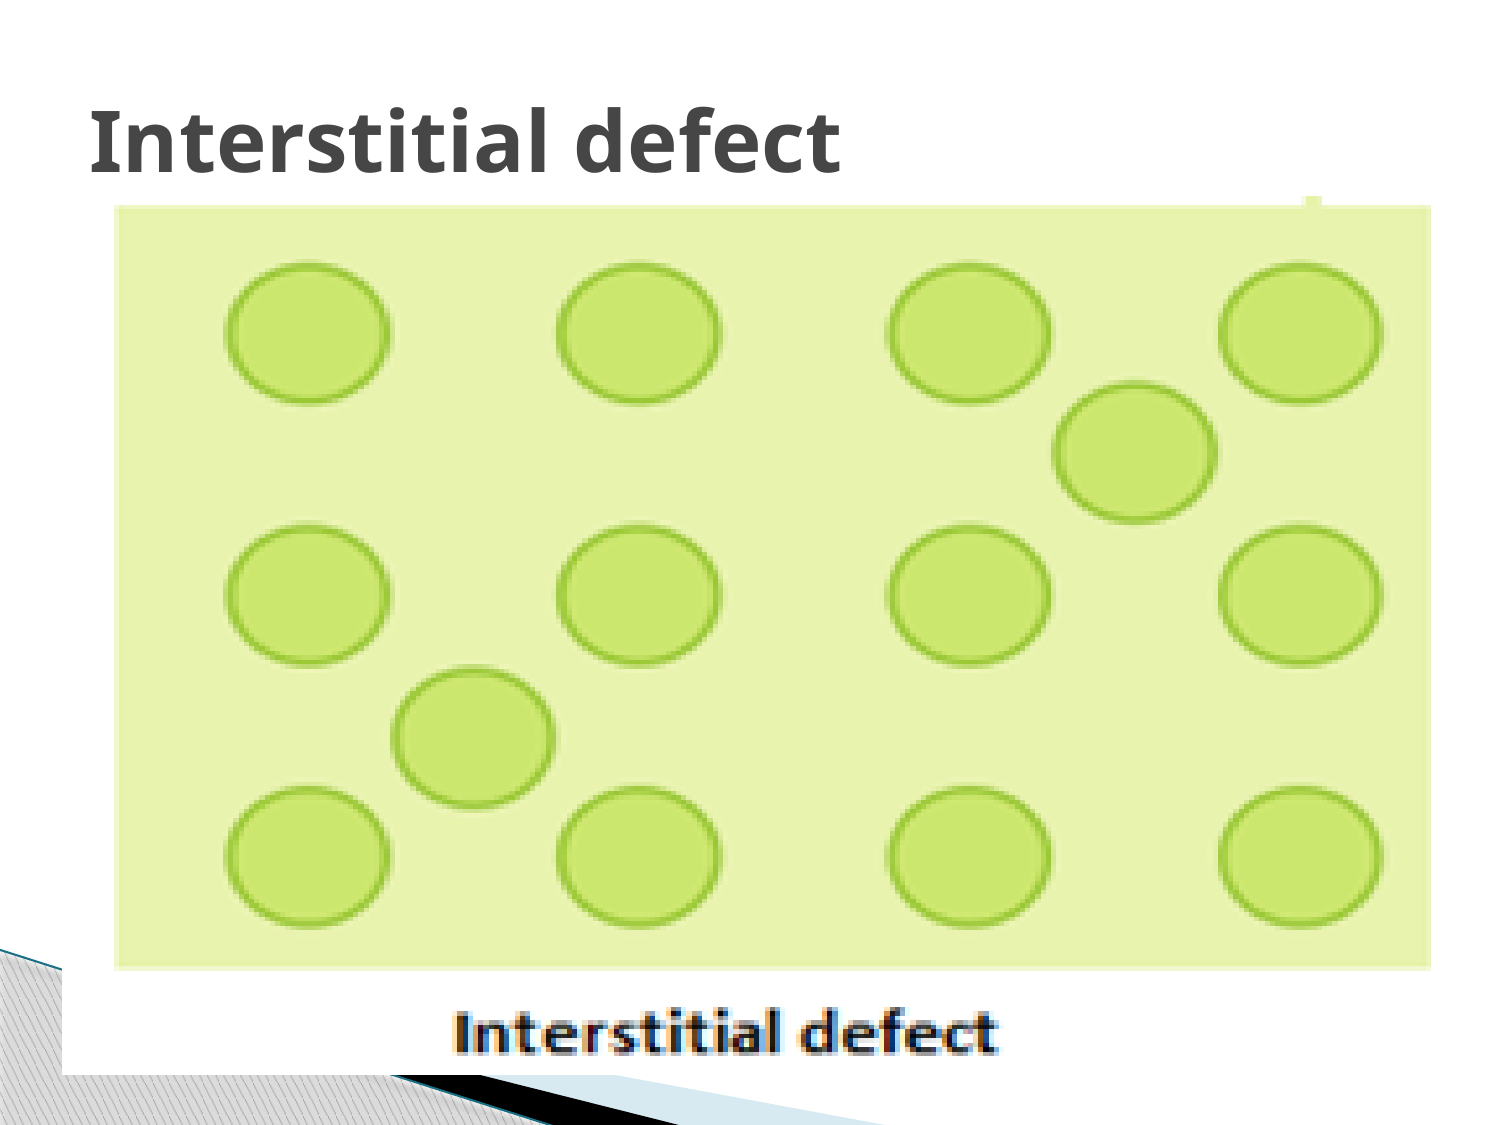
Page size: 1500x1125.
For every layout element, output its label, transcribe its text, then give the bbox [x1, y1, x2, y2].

title Interstitial defect [75, 45, 1425, 186]
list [62, 187, 1463, 1076]
